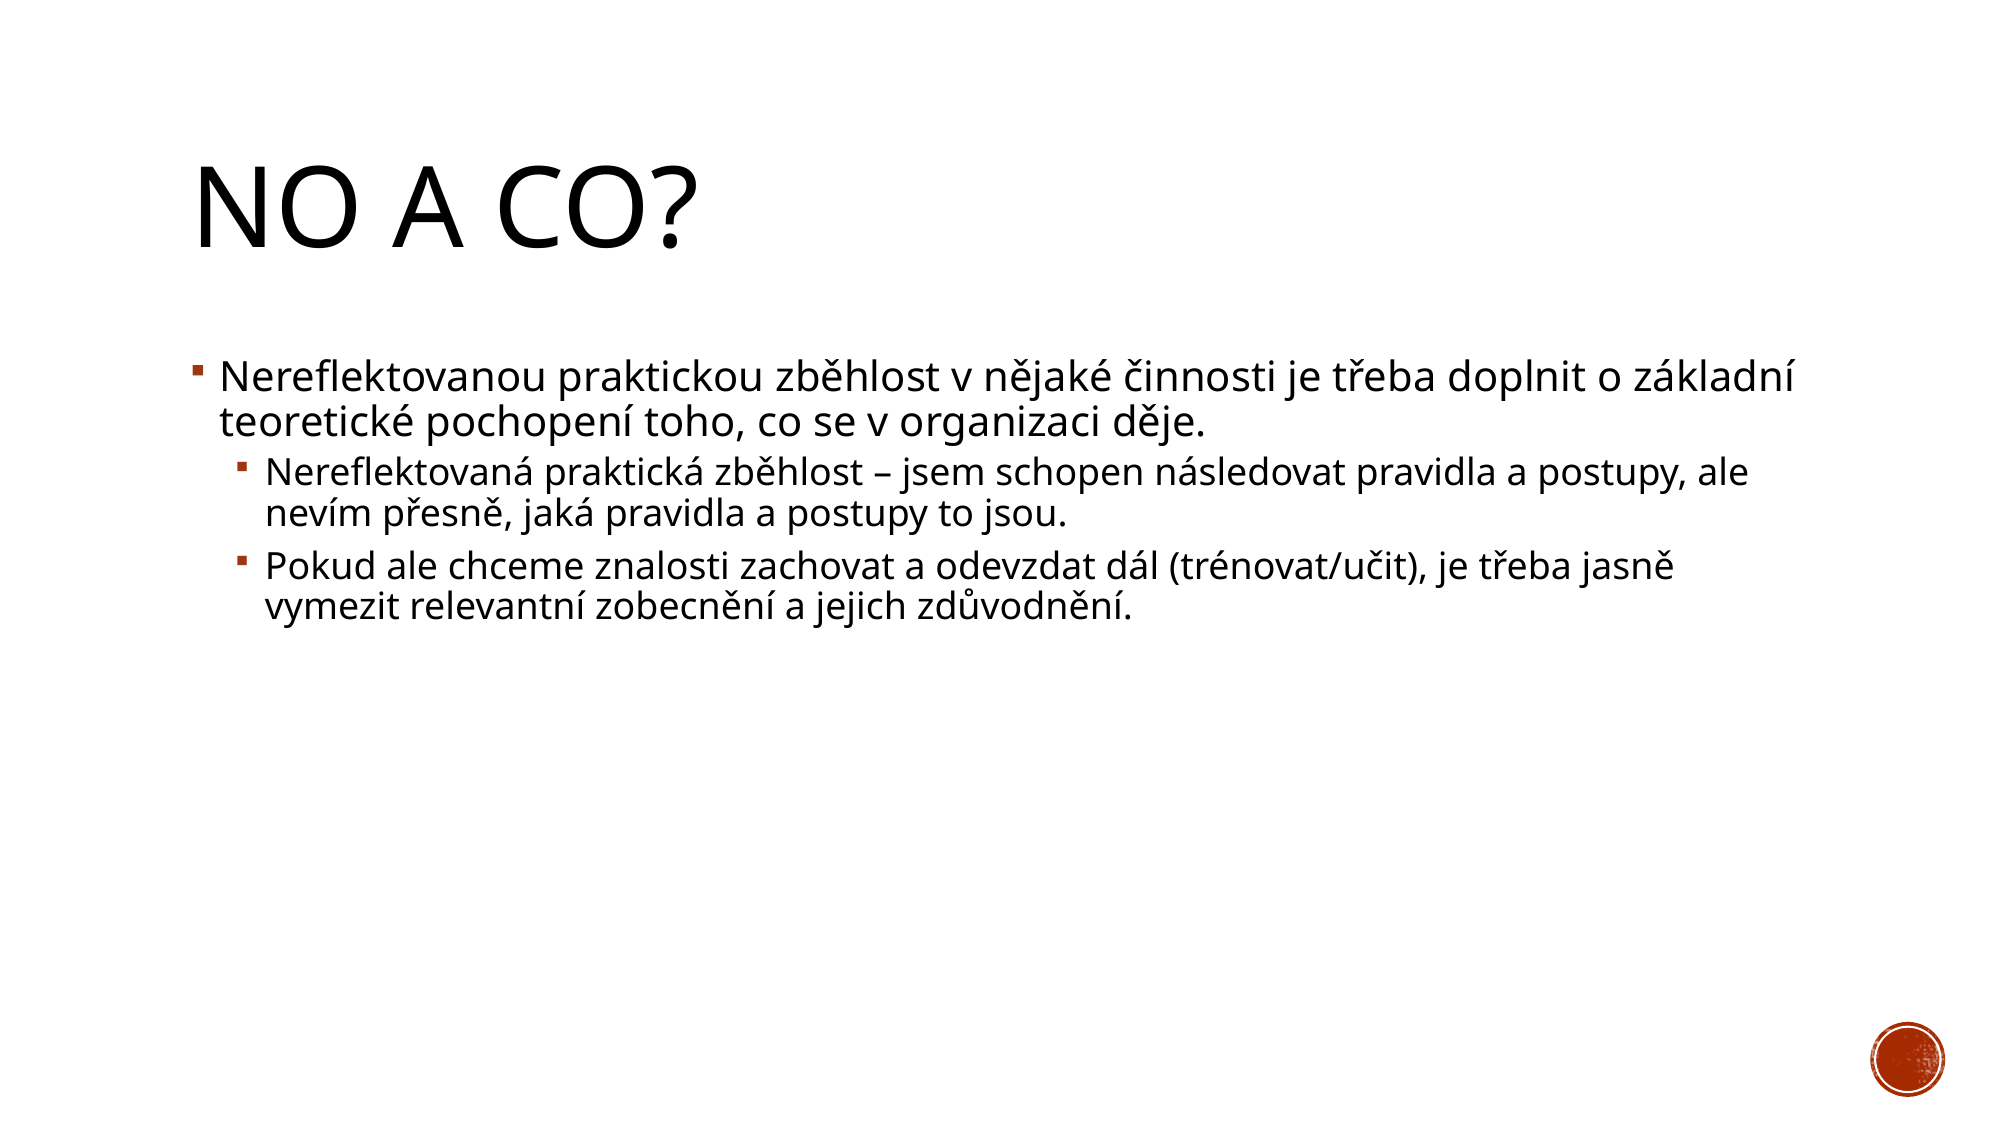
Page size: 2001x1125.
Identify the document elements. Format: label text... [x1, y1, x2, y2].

list Nereflektovanou praktickou zběhlost v nějaké činnosti je třeba doplnit o základní teoretické pochopení toho, co se v organizaci děje. Nereflektovaná praktická zběhlost – jsem schopen následovat pravidla a postupy, ale nevím přesně, jaká pravidla a postupy to jsou. Pokud ale chceme znalosti zachovat a odevzdat dál (trénovat/učit), je třeba jasně vymezit relevantní zobecnění a jejich zdůvodnění. [174, 347, 1825, 1012]
title NO a co? [175, 79, 1826, 344]
